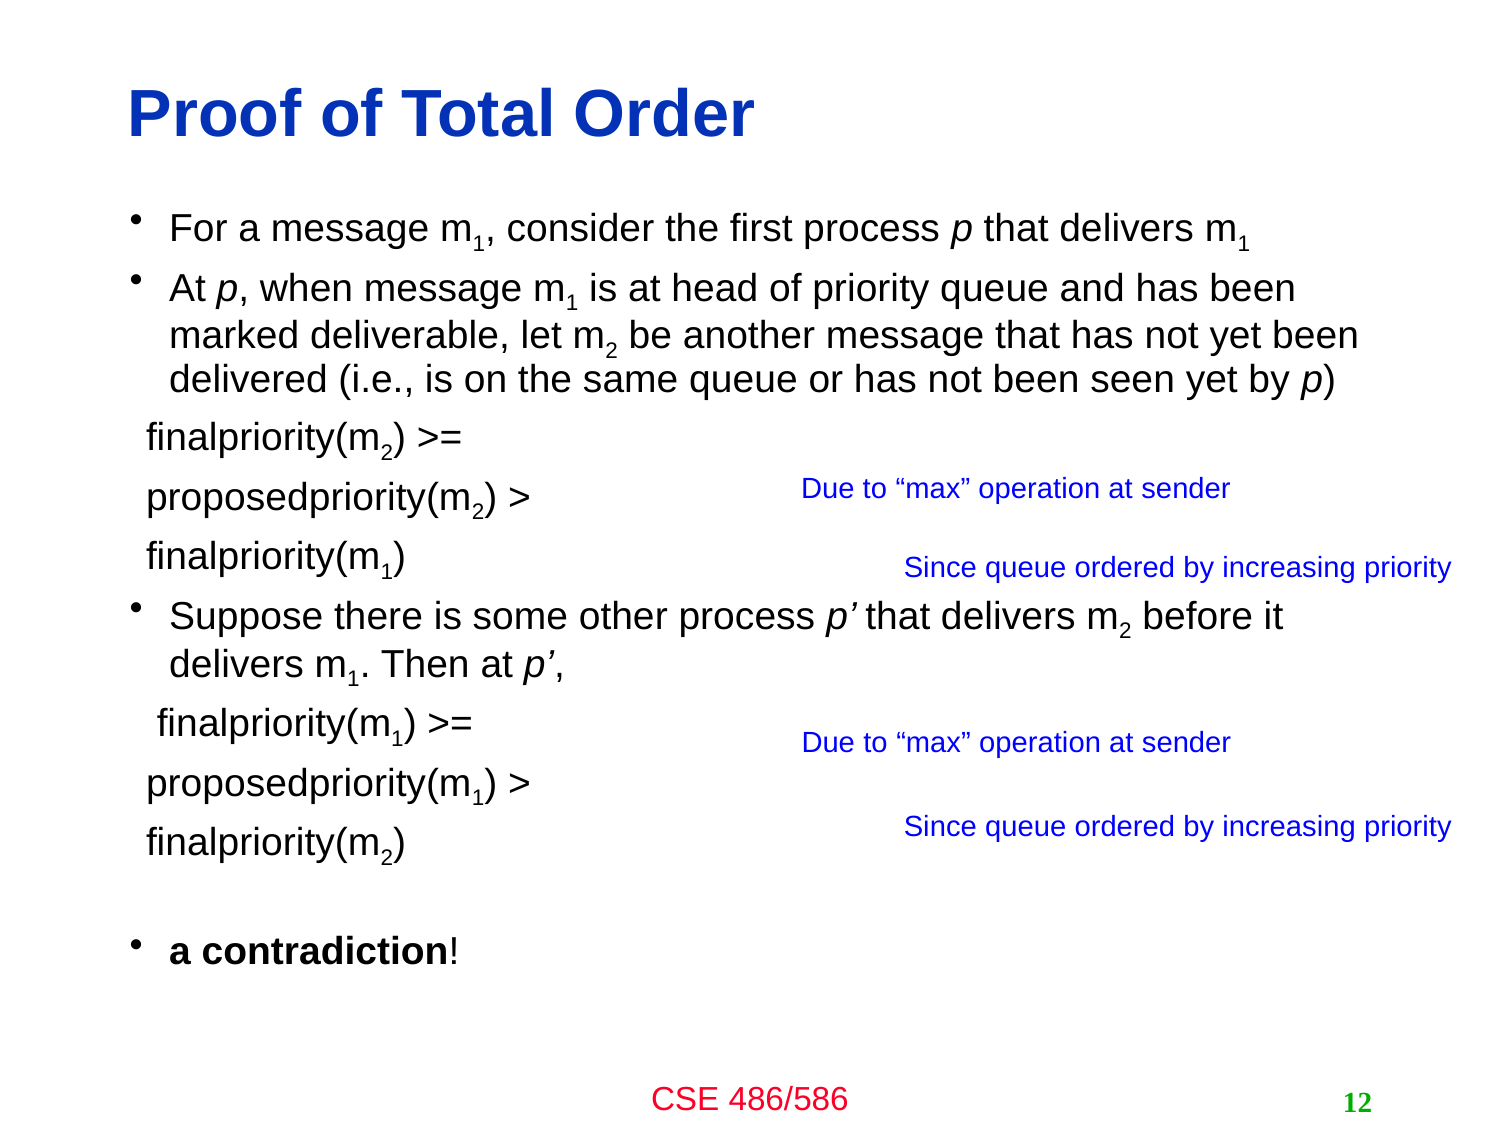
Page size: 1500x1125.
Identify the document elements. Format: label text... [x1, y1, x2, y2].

text_box Due to “max” operation at sender [786, 461, 1247, 512]
text_box Due to “max” operation at sender [786, 715, 1247, 766]
title Proof of Total Order [112, 53, 1310, 176]
text_box Since queue ordered by increasing priority [889, 799, 1468, 850]
list For a message m1, consider the first process p that delivers m1 At p, when message m1 is at head of priority queue and has been marked deliverable, let m2 be another message that has not yet been delivered (i.e., is on the same queue or has not been seen yet by p) finalpriority(m2) >= proposedpriority(m2) > finalpriority(m1) Suppose there is some other process p’ that delivers m2 before it delivers m1. Then at p’, finalpriority(m1) >= proposedpriority(m1) > finalpriority(m2) a contradiction! [114, 195, 1376, 1005]
text_box Since queue ordered by increasing priority [889, 540, 1468, 591]
slide_number 12 [1074, 1076, 1388, 1125]
